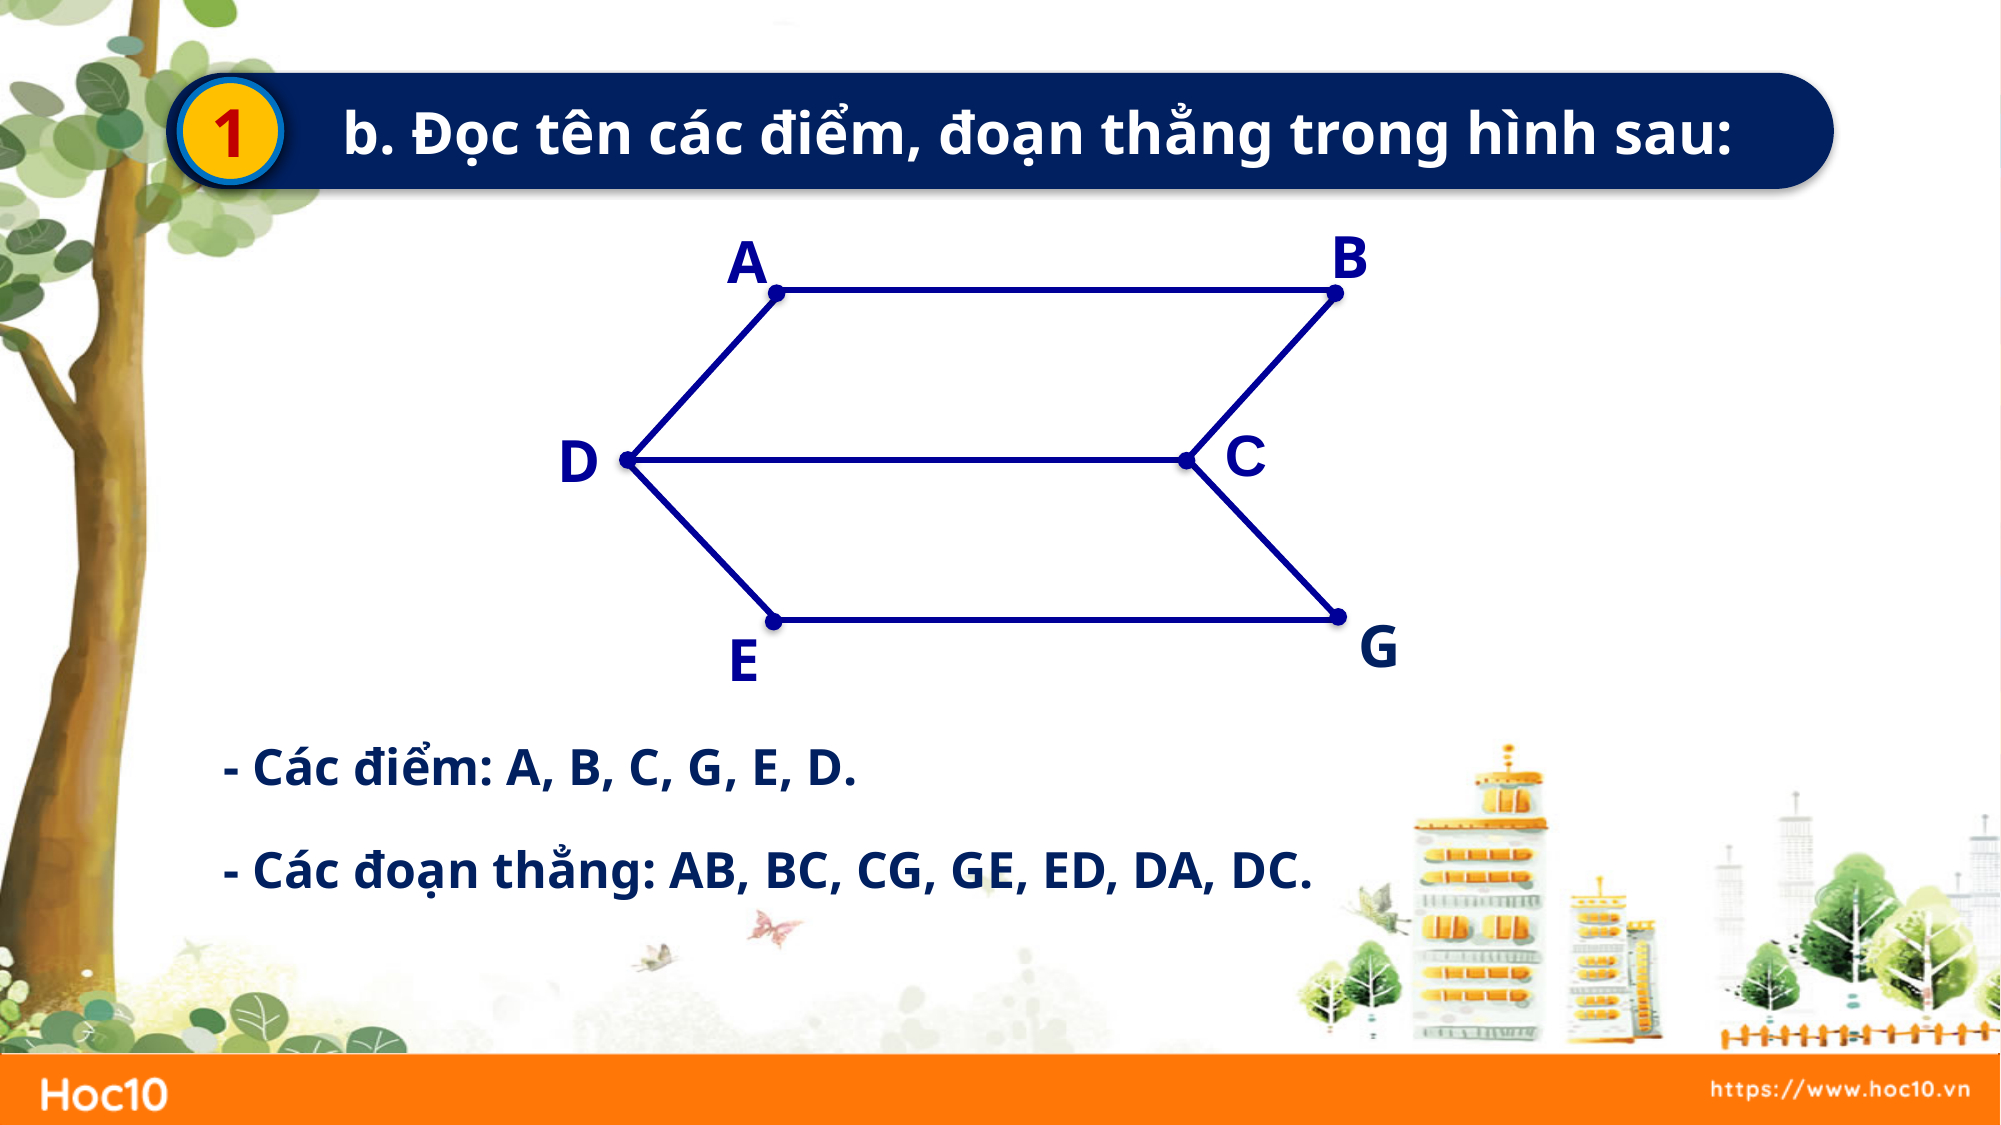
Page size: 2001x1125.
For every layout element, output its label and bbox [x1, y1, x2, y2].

text_box [1186, 293, 1339, 457]
text_box [624, 467, 777, 621]
text_box [627, 294, 780, 458]
text_box [1186, 458, 1339, 619]
text_box [165, 72, 1835, 190]
picture [0, 0, 2001, 1125]
